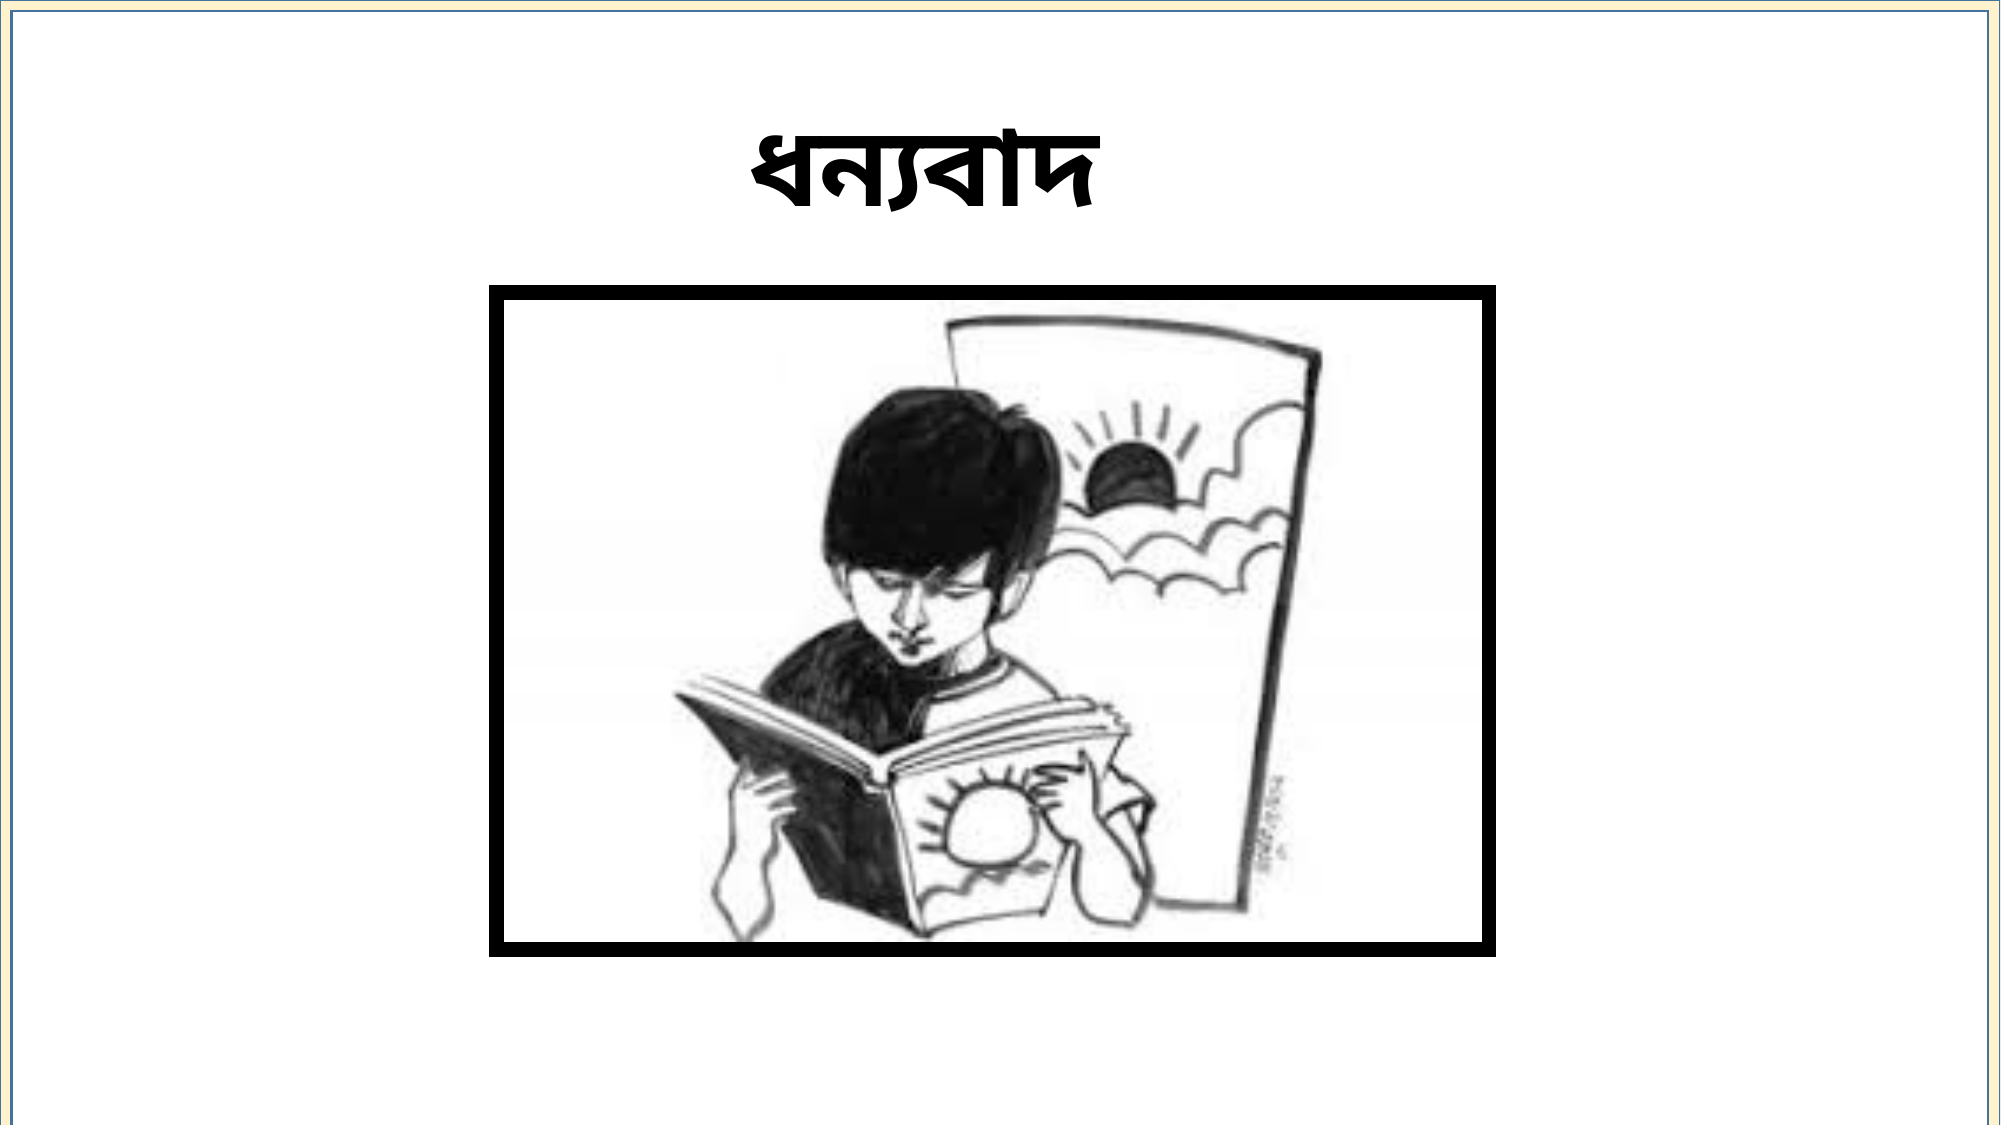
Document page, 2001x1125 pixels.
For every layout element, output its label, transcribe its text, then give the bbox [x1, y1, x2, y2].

text_box ধন্যবাদ [734, 86, 1145, 237]
picture [504, 299, 1482, 943]
